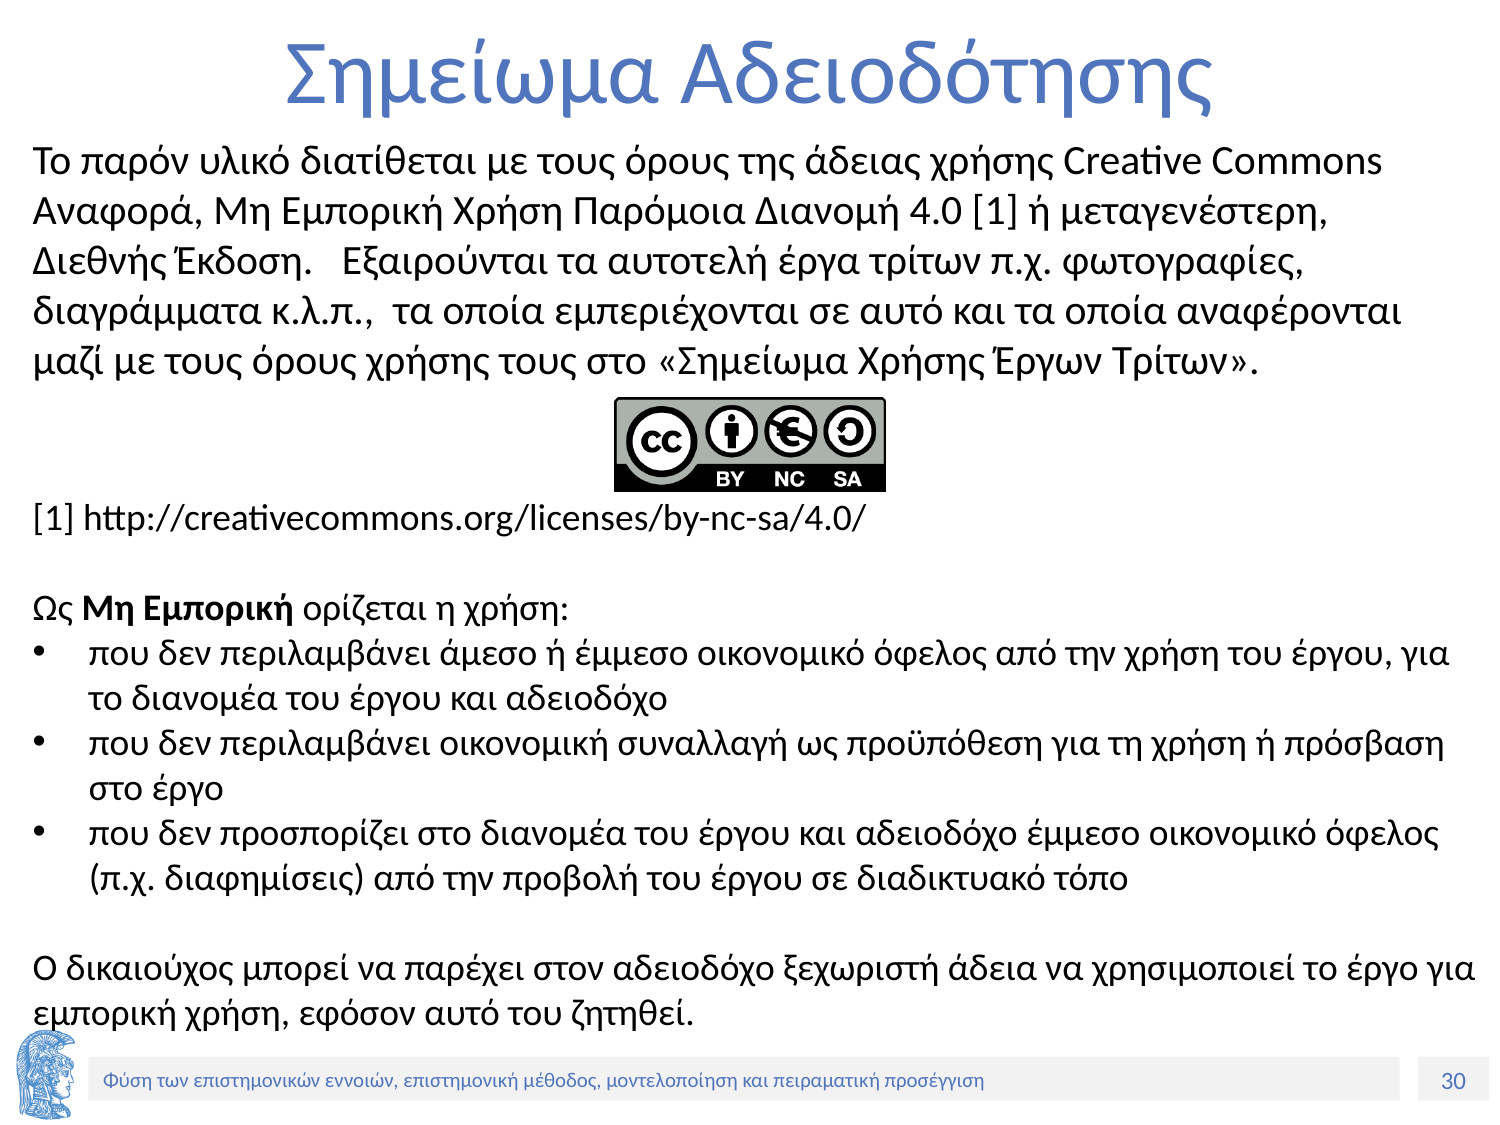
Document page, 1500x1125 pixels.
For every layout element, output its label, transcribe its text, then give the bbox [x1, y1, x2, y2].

picture [9, 1026, 81, 1120]
text_box [1] http://creativecommons.org/licenses/by-nc-sa/4.0/ Ως Μη Εμπορική ορίζεται η χρήση: που δεν περιλαμβάνει άμεσο ή έμμεσο οικονομικό όφελος από την χρήση του έργου, για το διανομέα του έργου και αδειοδόχο που δεν περιλαμβάνει οικονομική συναλλαγή ως προϋπόθεση για τη χρήση ή πρόσβαση στο έργο που δεν προσπορίζει στο διανομέα του έργου και αδειοδόχο έμμεσο οικονομικό όφελος (π.χ. διαφημίσεις) από την προβολή του έργου σε διαδικτυακό τόπο Ο δικαιούχος μπορεί να παρέχει στον αδειοδόχο ξεχωριστή άδεια να χρησιμοποιεί το έργο για εμπορική χρήση, εφόσον αυτό του ζητηθεί. [17, 479, 1500, 1047]
picture [614, 396, 886, 492]
list Το παρόν υλικό διατίθεται με τους όρους της άδειας χρήσης Creative Commons Αναφορά, Μη Εμπορική Χρήση Παρόμοια Διανομή 4.0 [1] ή μεταγενέστερη, Διεθνής Έκδοση. Εξαιρούνται τα αυτοτελή έργα τρίτων π.χ. φωτογραφίες, διαγράμματα κ.λ.π., τα οποία εμπεριέχονται σε αυτό και τα οποία αναφέρονται μαζί με τους όρους χρήσης τους στο «Σημείωμα Χρήσης Έργων Τρίτων». [17, 125, 1483, 362]
title Σημείωμα Αδειοδότησης [75, 0, 1425, 125]
